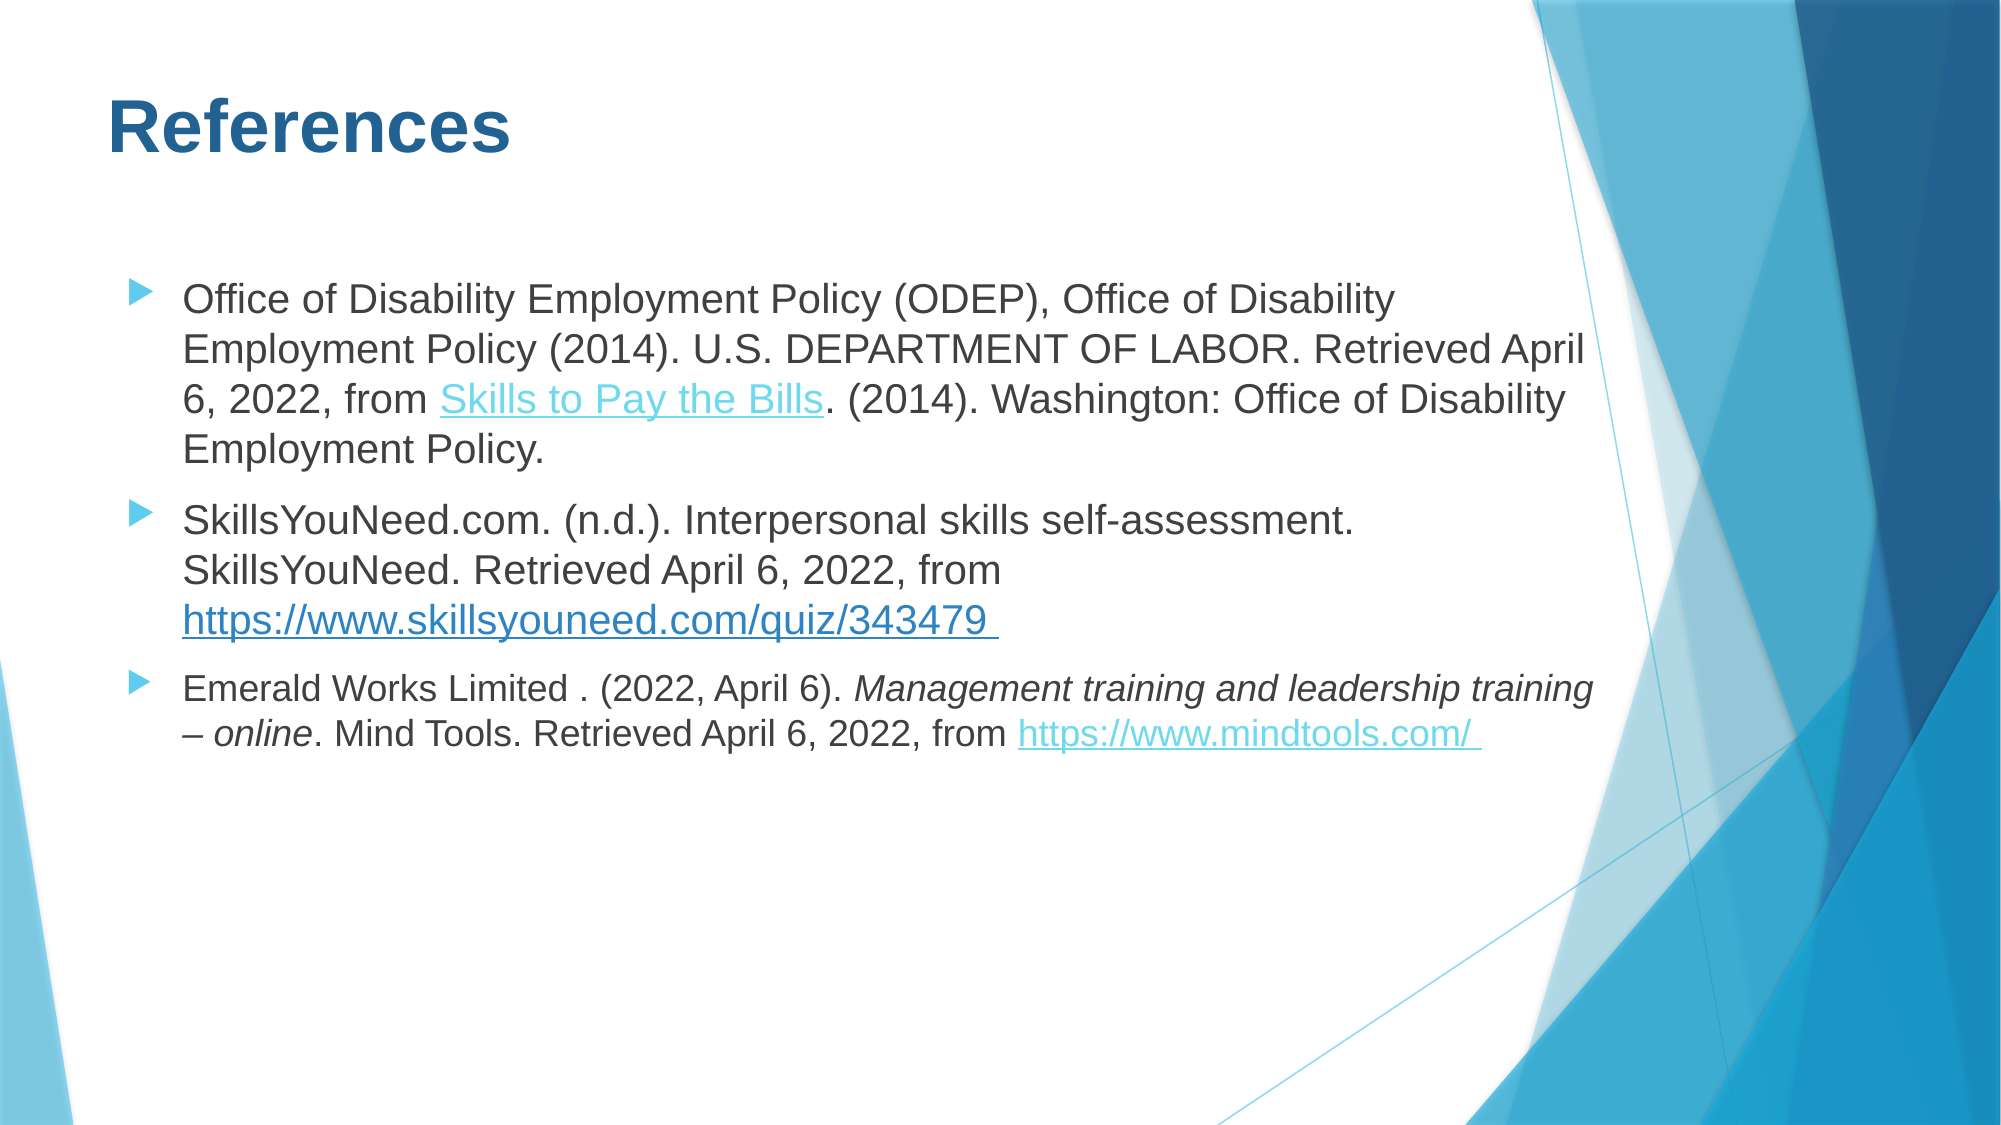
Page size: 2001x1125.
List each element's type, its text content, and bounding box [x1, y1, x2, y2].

title References [92, 69, 1503, 287]
list Office of Disability Employment Policy (ODEP), Office of Disability Employment Policy (2014). U.S. DEPARTMENT OF LABOR. Retrieved April 6, 2022, from Skills to Pay the Bills. (2014). Washington: Office of Disability Employment Policy. SkillsYouNeed.com. (n.d.). Interpersonal skills self-assessment. SkillsYouNeed. Retrieved April 6, 2022, from https://www.skillsyouneed.com/quiz/343479 Emerald Works Limited . (2022, April 6). Management training and leadership training – online. Mind Tools. Retrieved April 6, 2022, from https://www.mindtools.com/ [111, 264, 1625, 902]
